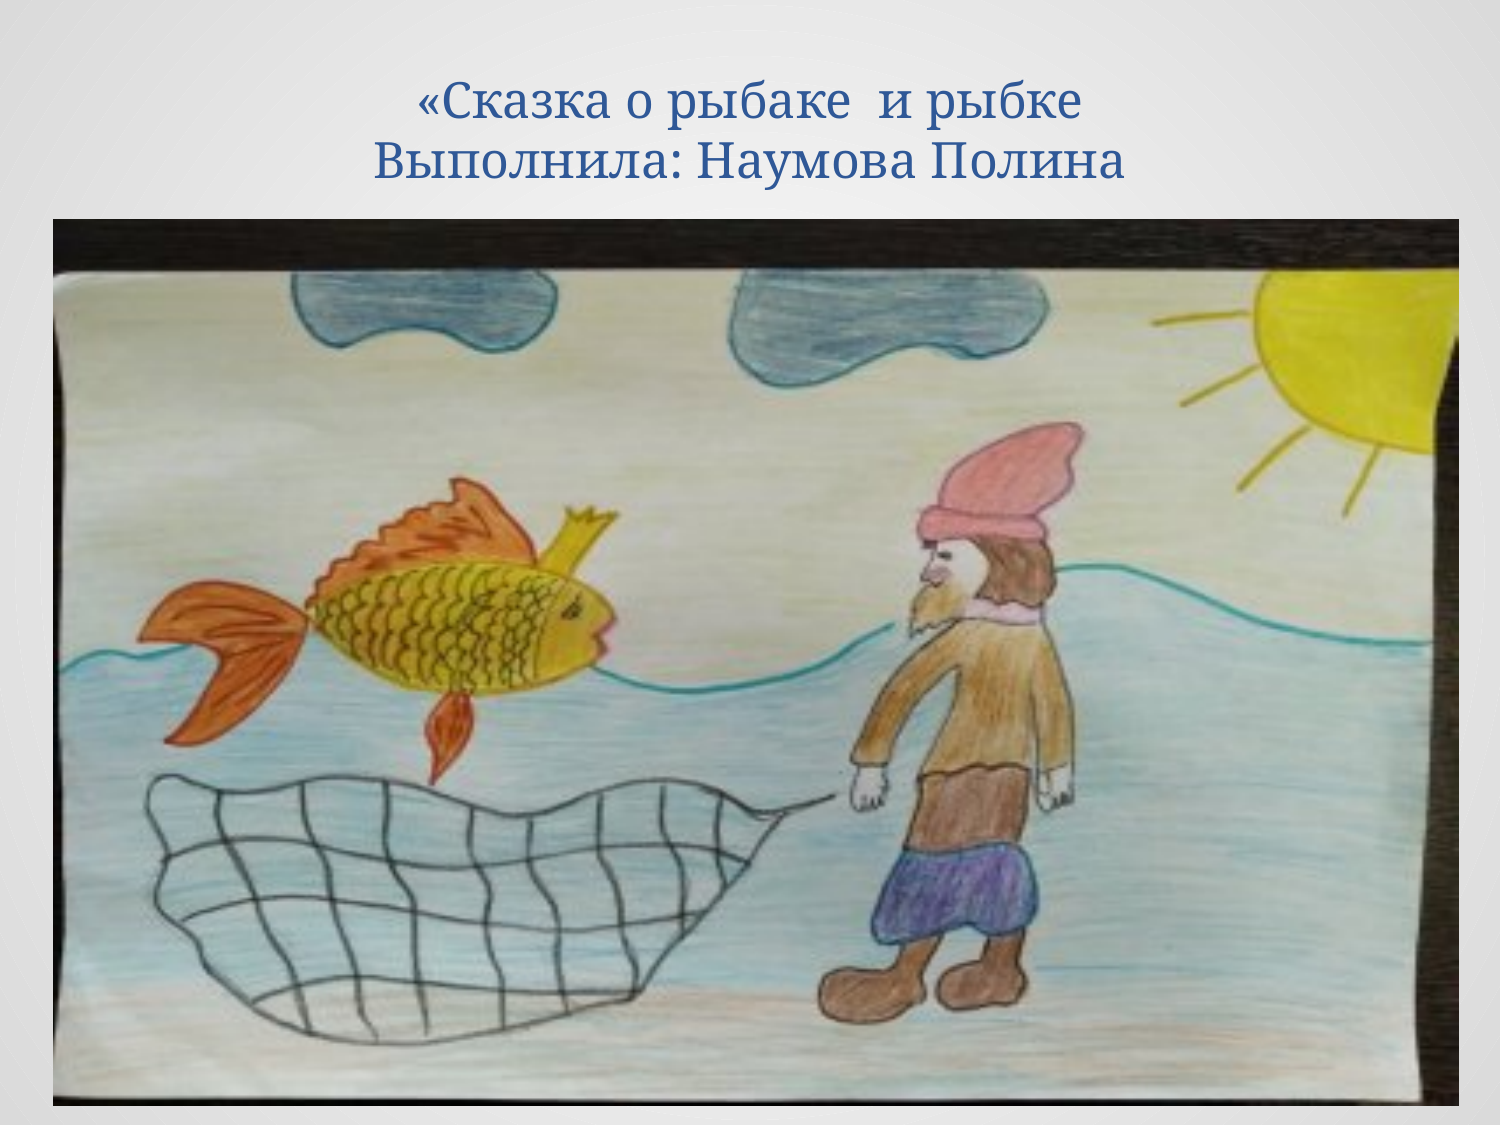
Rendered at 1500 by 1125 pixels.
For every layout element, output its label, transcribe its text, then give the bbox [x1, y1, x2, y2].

title «Сказка о рыбаке и рыбке Выполнила: Наумова Полина [75, 54, 1425, 197]
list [52, 219, 1459, 1107]
